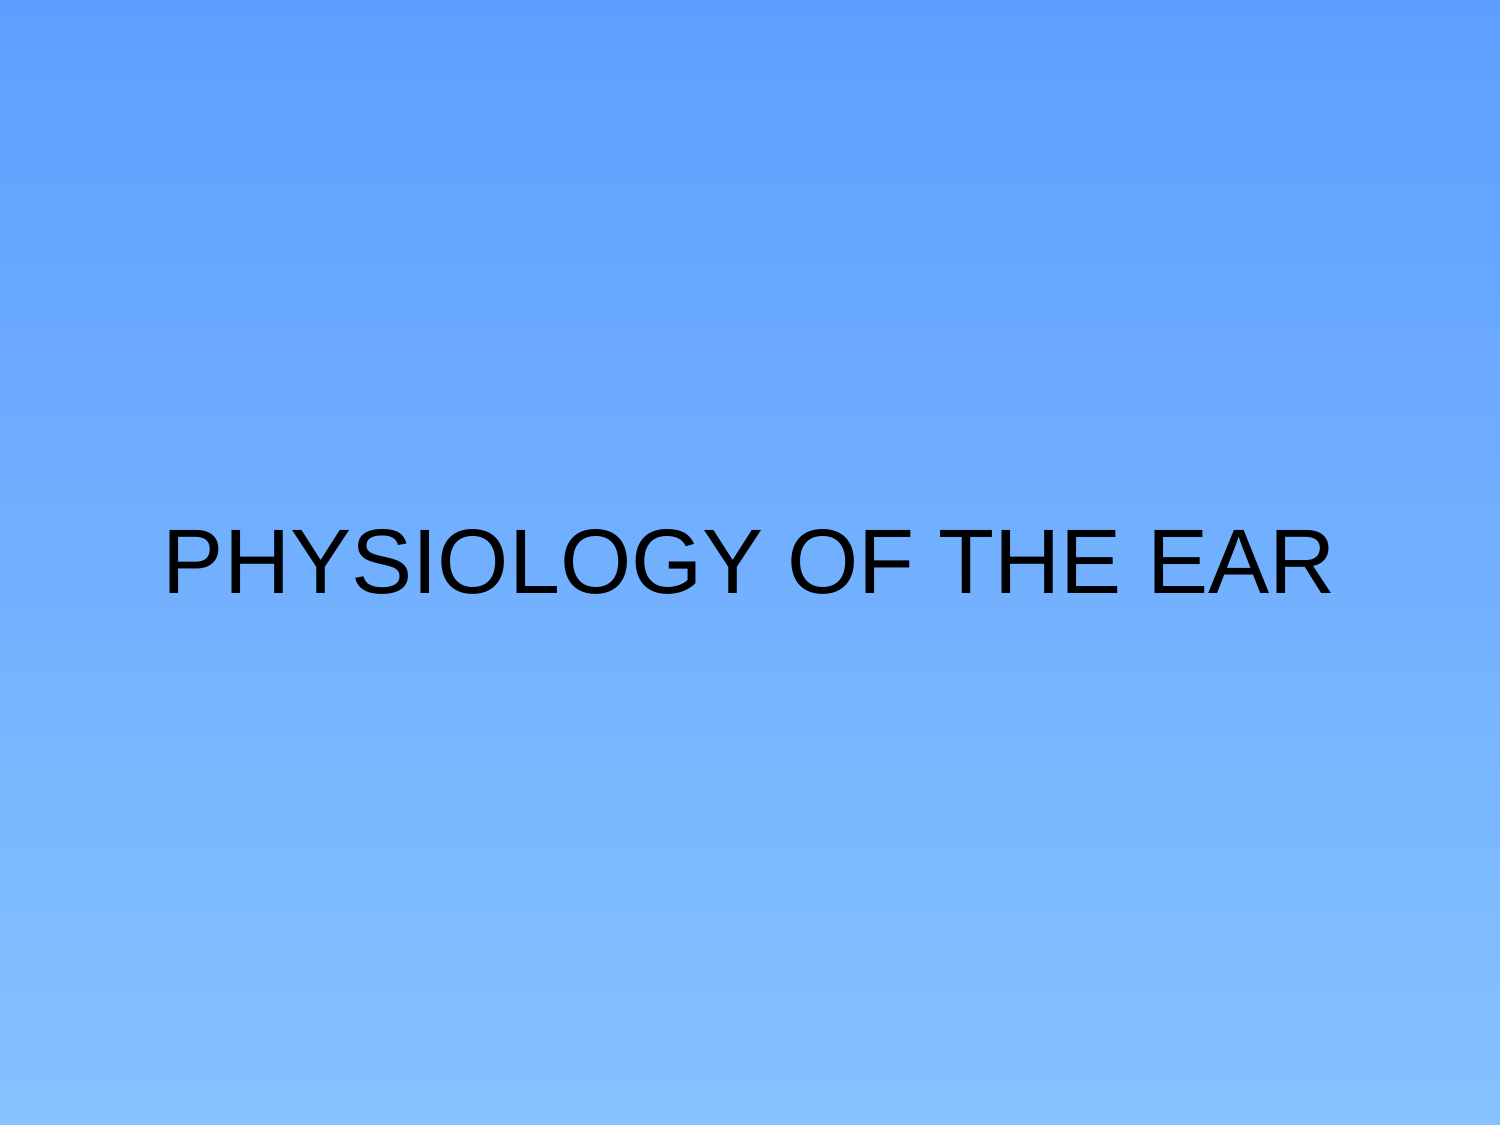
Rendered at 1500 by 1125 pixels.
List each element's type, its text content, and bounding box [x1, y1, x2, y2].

title PHYSIOLOGY OF THE EAR [112, 463, 1388, 651]
